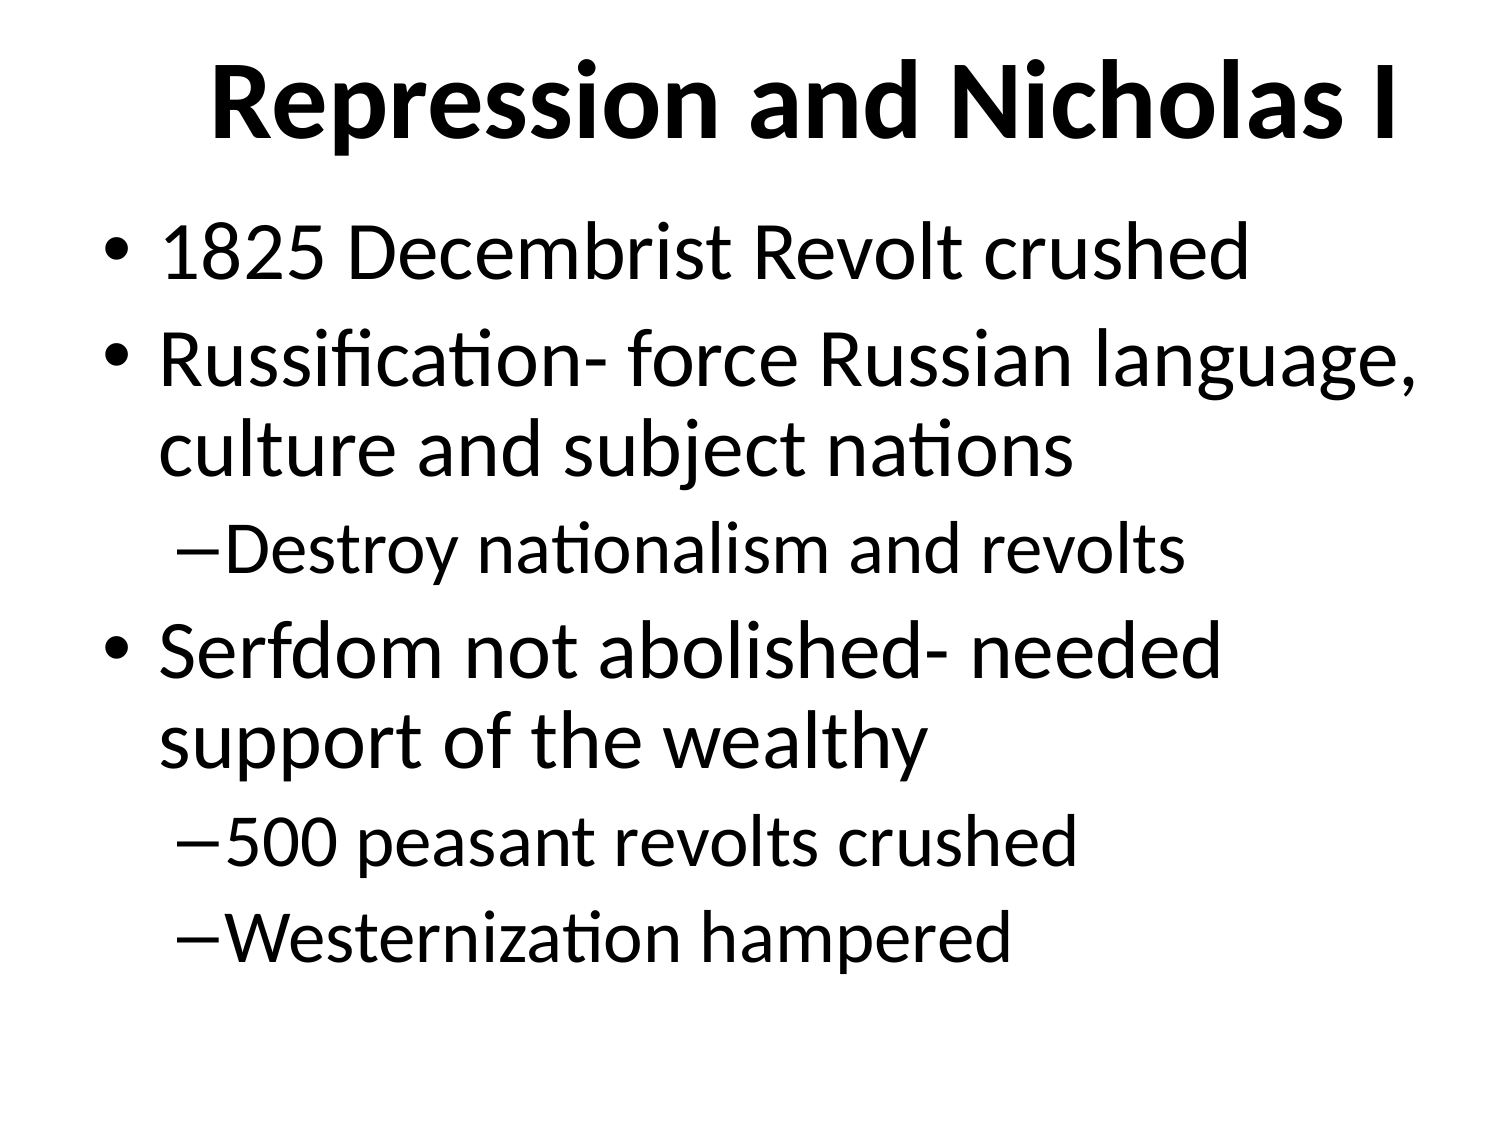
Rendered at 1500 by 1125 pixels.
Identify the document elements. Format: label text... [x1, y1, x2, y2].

title Repression and Nicholas I [112, 0, 1500, 188]
list 1825 Decembrist Revolt crushed Russification- force Russian language, culture and subject nations Destroy nationalism and revolts Serfdom not abolished- needed support of the wealthy 500 peasant revolts crushed Westernization hampered [87, 200, 1463, 1125]
